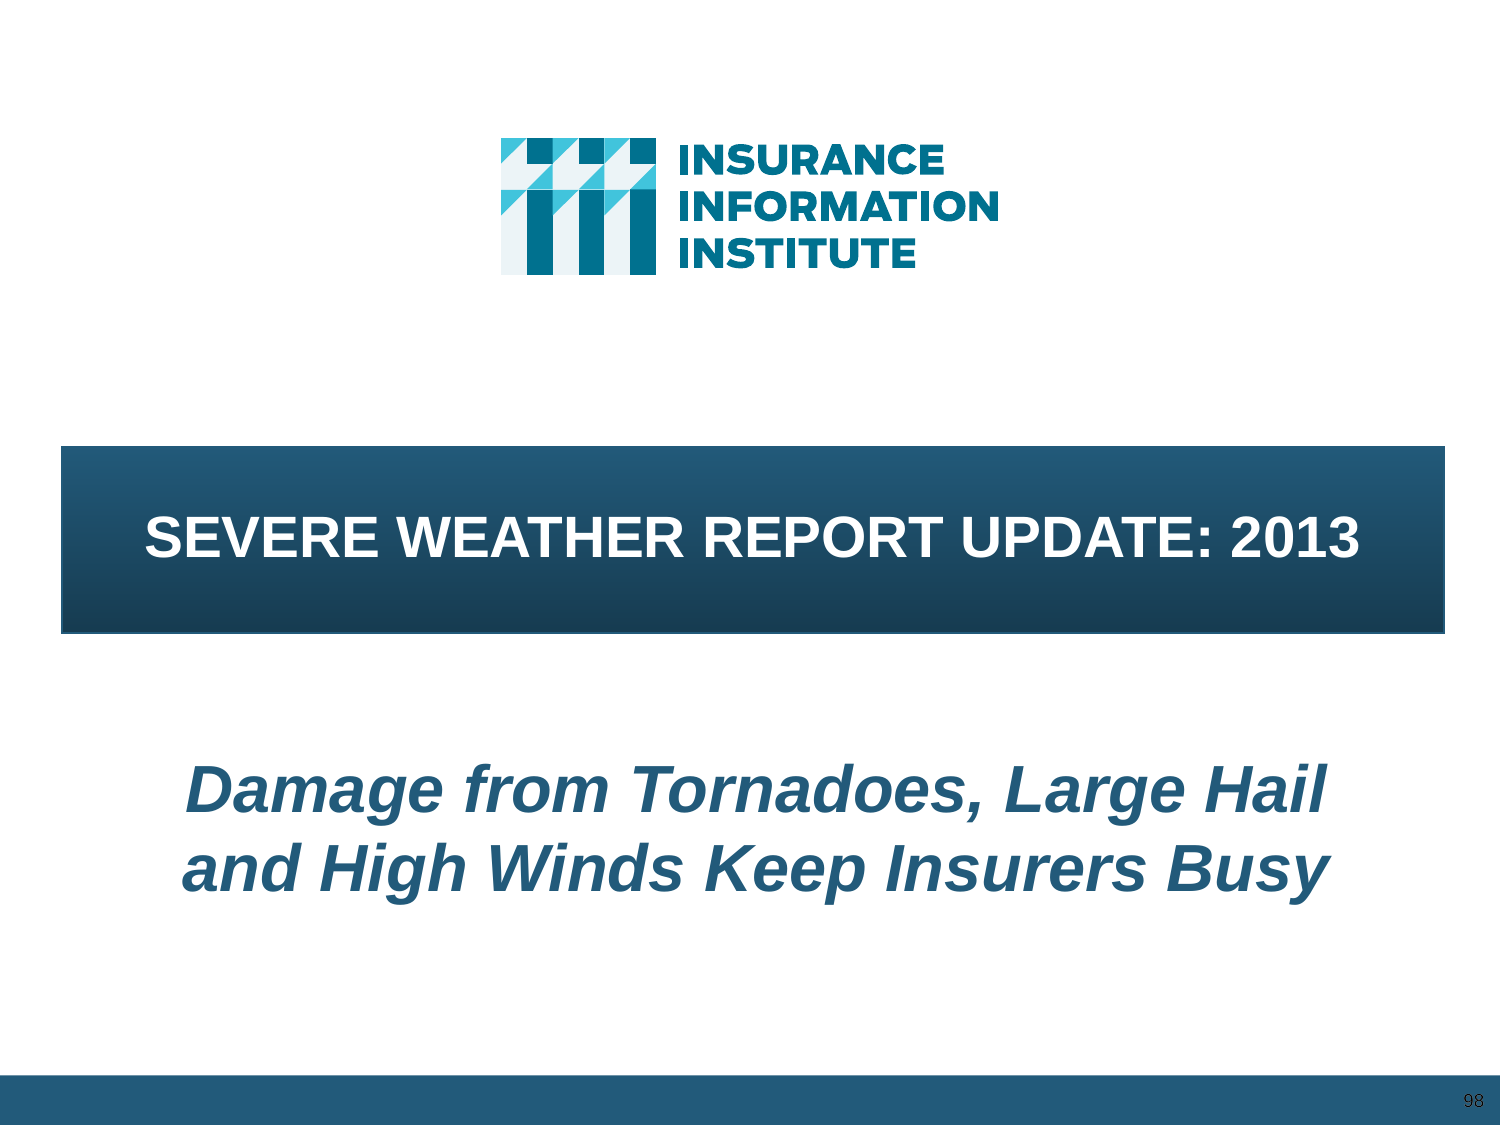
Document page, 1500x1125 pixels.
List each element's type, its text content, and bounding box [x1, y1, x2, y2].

text_box SEVERE WEATHER REPORT UPDATE: 2013 [61, 446, 1444, 633]
text_box Damage from Tornadoes, Large Hail and High Winds Keep Insurers Busy [155, 737, 1358, 913]
text_box [0, 1075, 1500, 1125]
picture [500, 137, 998, 275]
slide_number 98 [1410, 1091, 1485, 1112]
